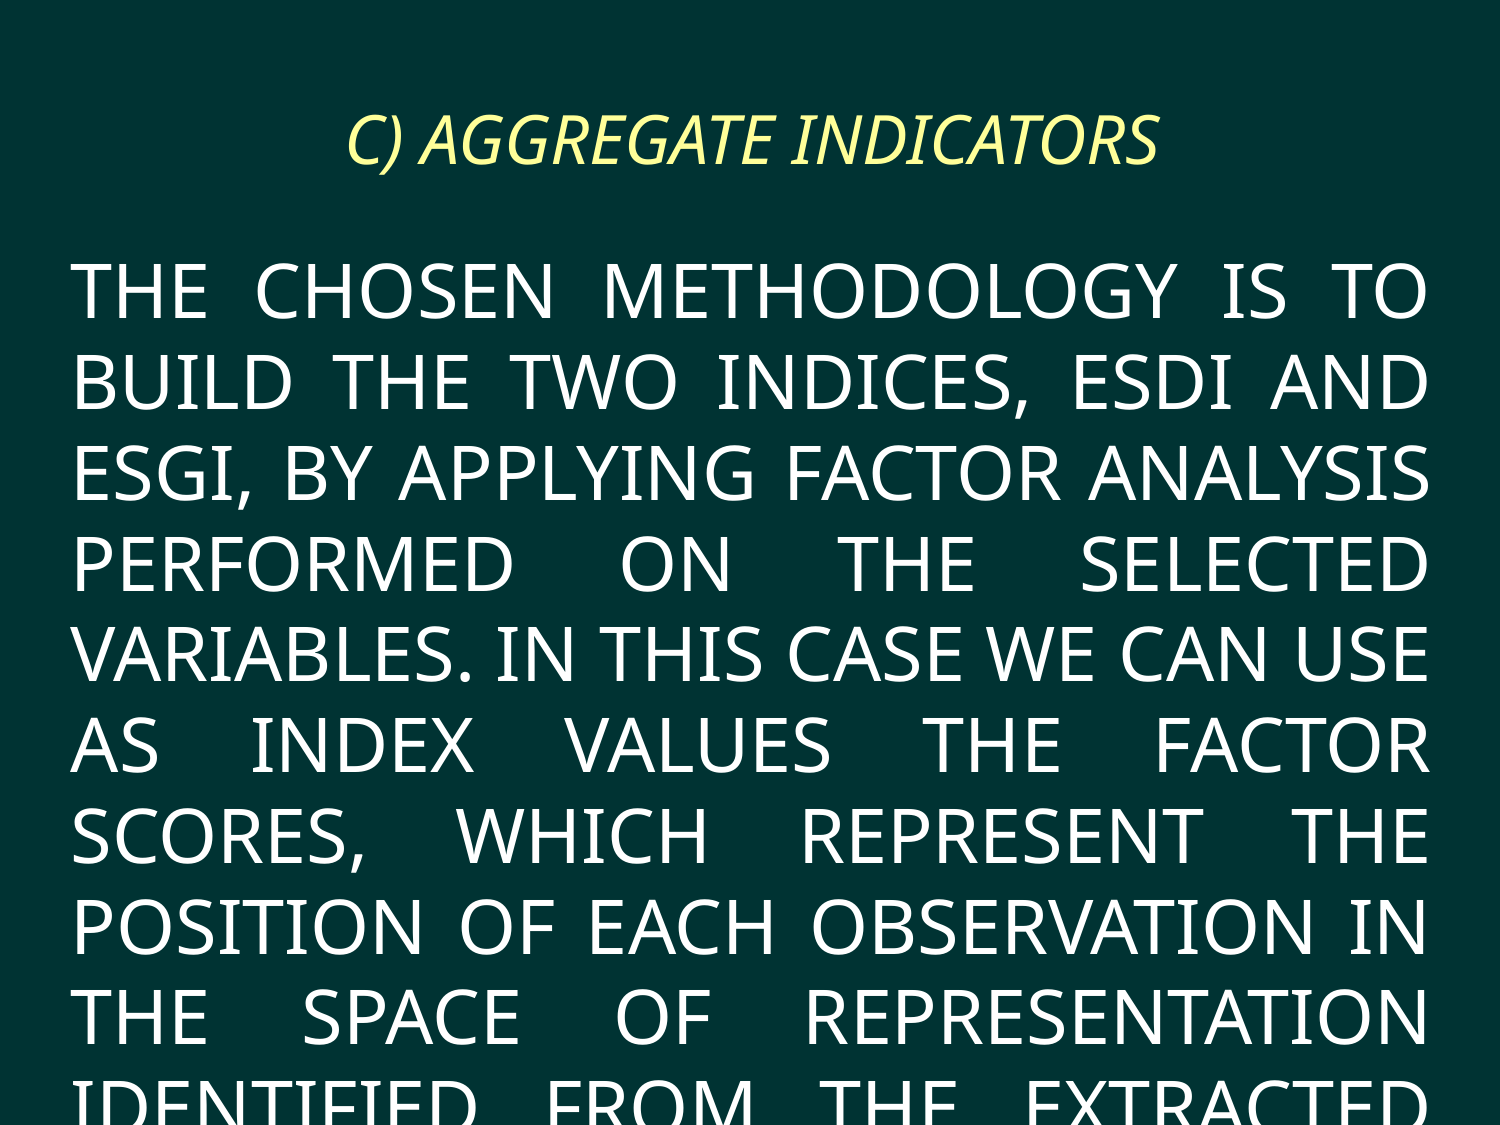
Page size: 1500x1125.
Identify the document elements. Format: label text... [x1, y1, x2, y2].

text_box The chosen methodology is to build the two indices, ESDI and ESGI, by applying factor analysis performed on the selected variables. In this case we can use as index values the factor scores, which represent the position of each observation in the space of representation identified from the extracted factors (Hogan & Tchernis, 2004) [56, 235, 1447, 1125]
title c) Aggregate indicators [77, 48, 1427, 235]
